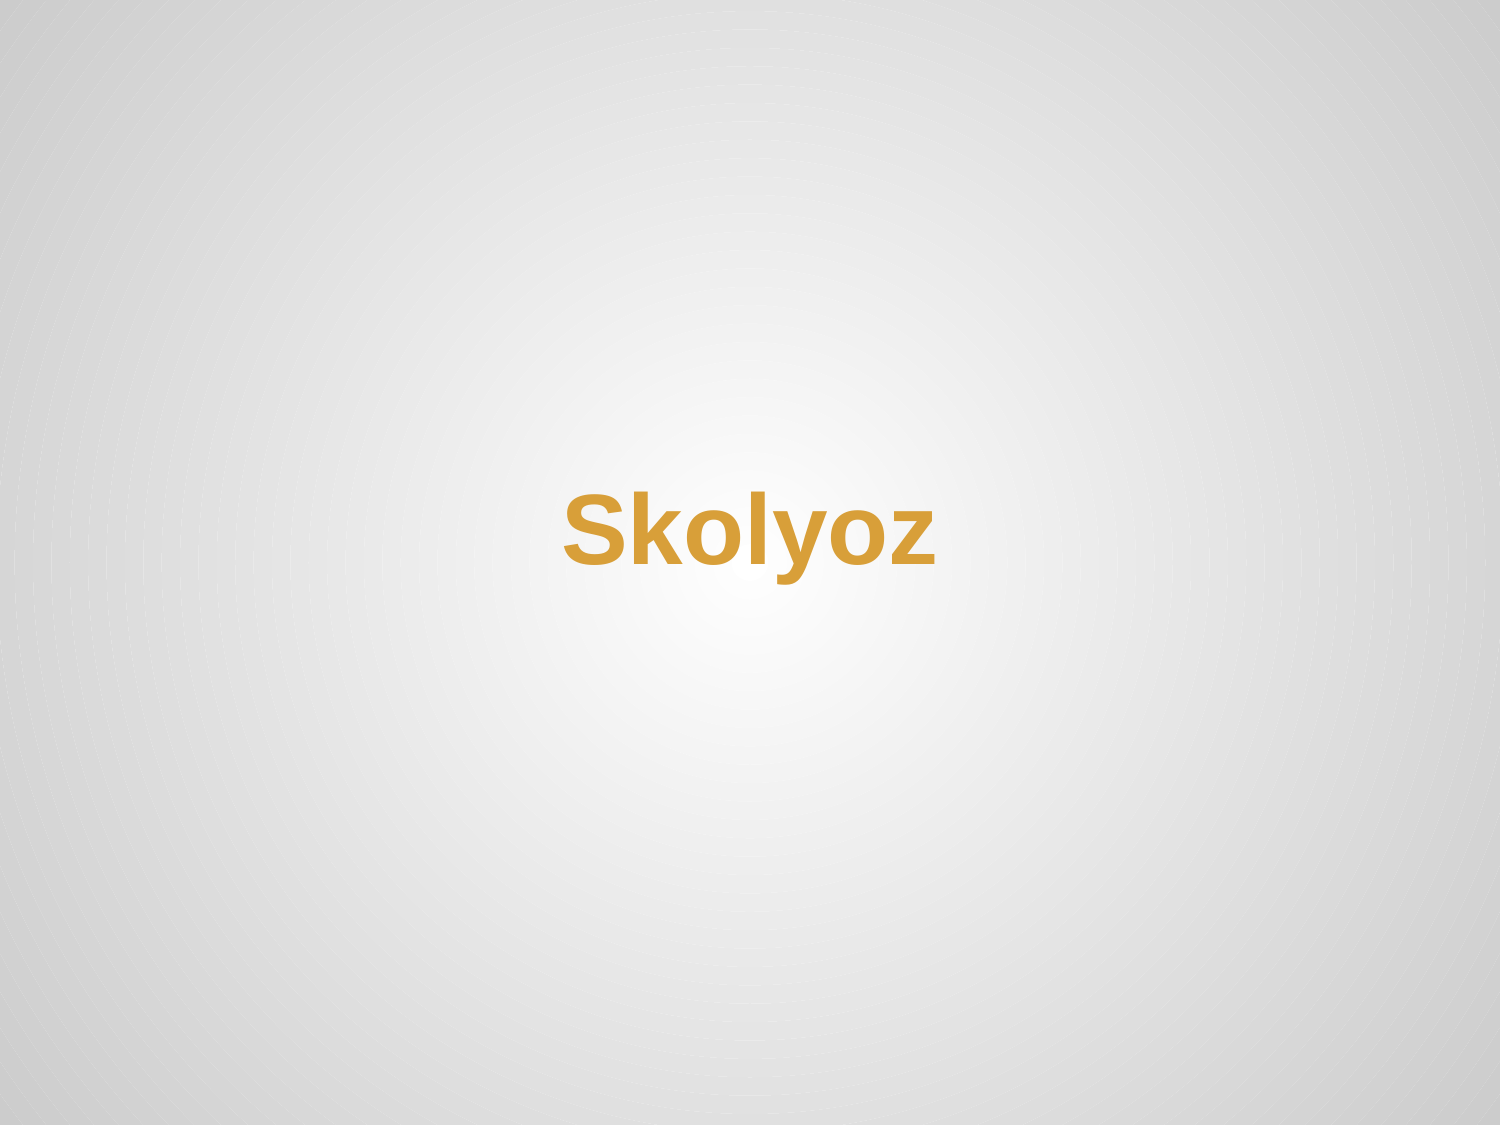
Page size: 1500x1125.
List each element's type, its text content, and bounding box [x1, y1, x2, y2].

title Skolyoz [112, 346, 1388, 600]
